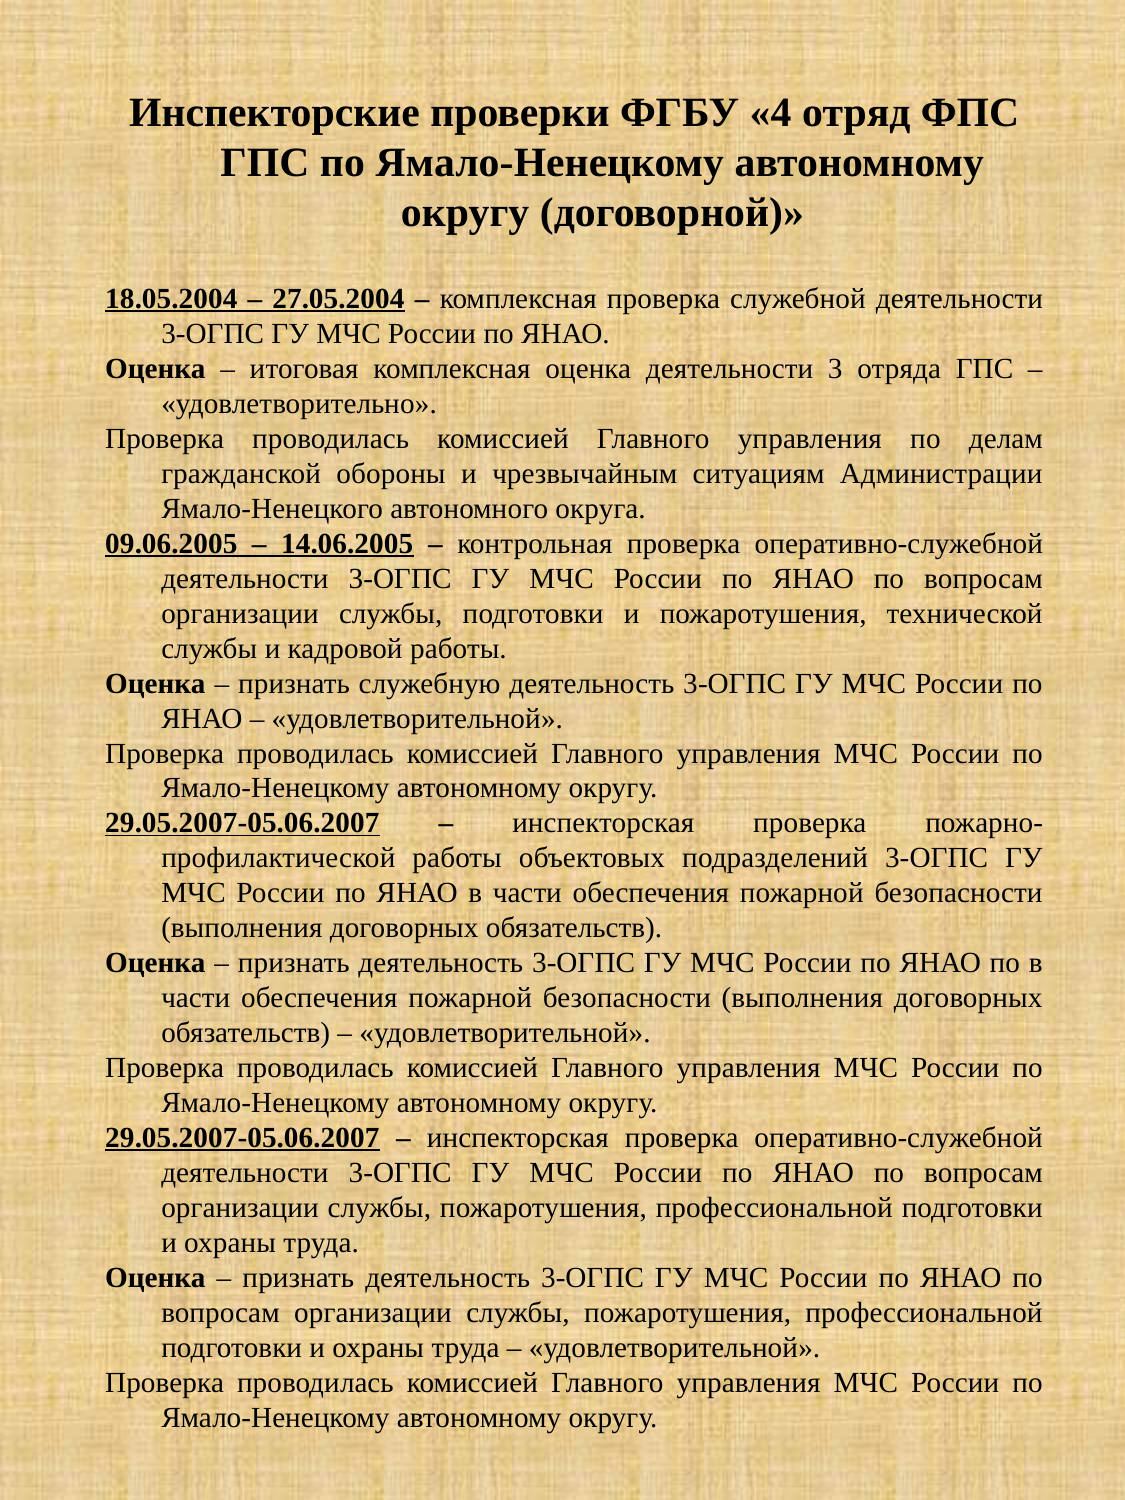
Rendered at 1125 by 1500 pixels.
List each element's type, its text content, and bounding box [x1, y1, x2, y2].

picture [0, 0, 1125, 1500]
list Инспекторские проверки ФГБУ «4 отряд ФПС ГПС по Ямало-Ненецкому автономному округу (договорной)» 18.05.2004 – 27.05.2004 – комплексная проверка служебной деятельности 3-ОГПС ГУ МЧС России по ЯНАО. Оценка – итоговая комплексная оценка деятельности 3 отряда ГПС – «удовлетворительно». Проверка проводилась комиссией Главного управления по делам гражданской обороны и чрезвычайным ситуациям Администрации Ямало-Ненецкого автономного округа. 09.06.2005 – 14.06.2005 – контрольная проверка оперативно-служебной деятельности 3-ОГПС ГУ МЧС России по ЯНАО по вопросам организации службы, подготовки и пожаротушения, технической службы и кадровой работы. Оценка – признать служебную деятельность 3-ОГПС ГУ МЧС России по ЯНАО – «удовлетворительной». Проверка проводилась комиссией Главного управления МЧС России по Ямало-Ненецкому автономному округу. 29.05.2007-05.06.2007 – инспекторская проверка пожарно-профилактической работы объектовых подразделений 3-ОГПС ГУ МЧС России по ЯНАО в части обеспечения пожарной безопасности (выполнения договорных обязательств). Оценка – признать деятельность 3-ОГПС ГУ МЧС России по ЯНАО по в части обеспечения пожарной безопасности (выполнения договорных обязательств) – «удовлетворительной». Проверка проводилась комиссией Главного управления МЧС России по Ямало-Ненецкому автономному округу. 29.05.2007-05.06.2007 – инспекторская проверка оперативно-служебной деятельности 3-ОГПС ГУ МЧС России по ЯНАО по вопросам организации службы, пожаротушения, профессиональной подготовки и охраны труда. Оценка – признать деятельность 3-ОГПС ГУ МЧС России по ЯНАО по вопросам организации службы, пожаротушения, профессиональной подготовки и охраны труда – «удовлетворительной». Проверка проводилась комиссией Главного управления МЧС России по Ямало-Ненецкому автономному округу. [90, 76, 1059, 1476]
